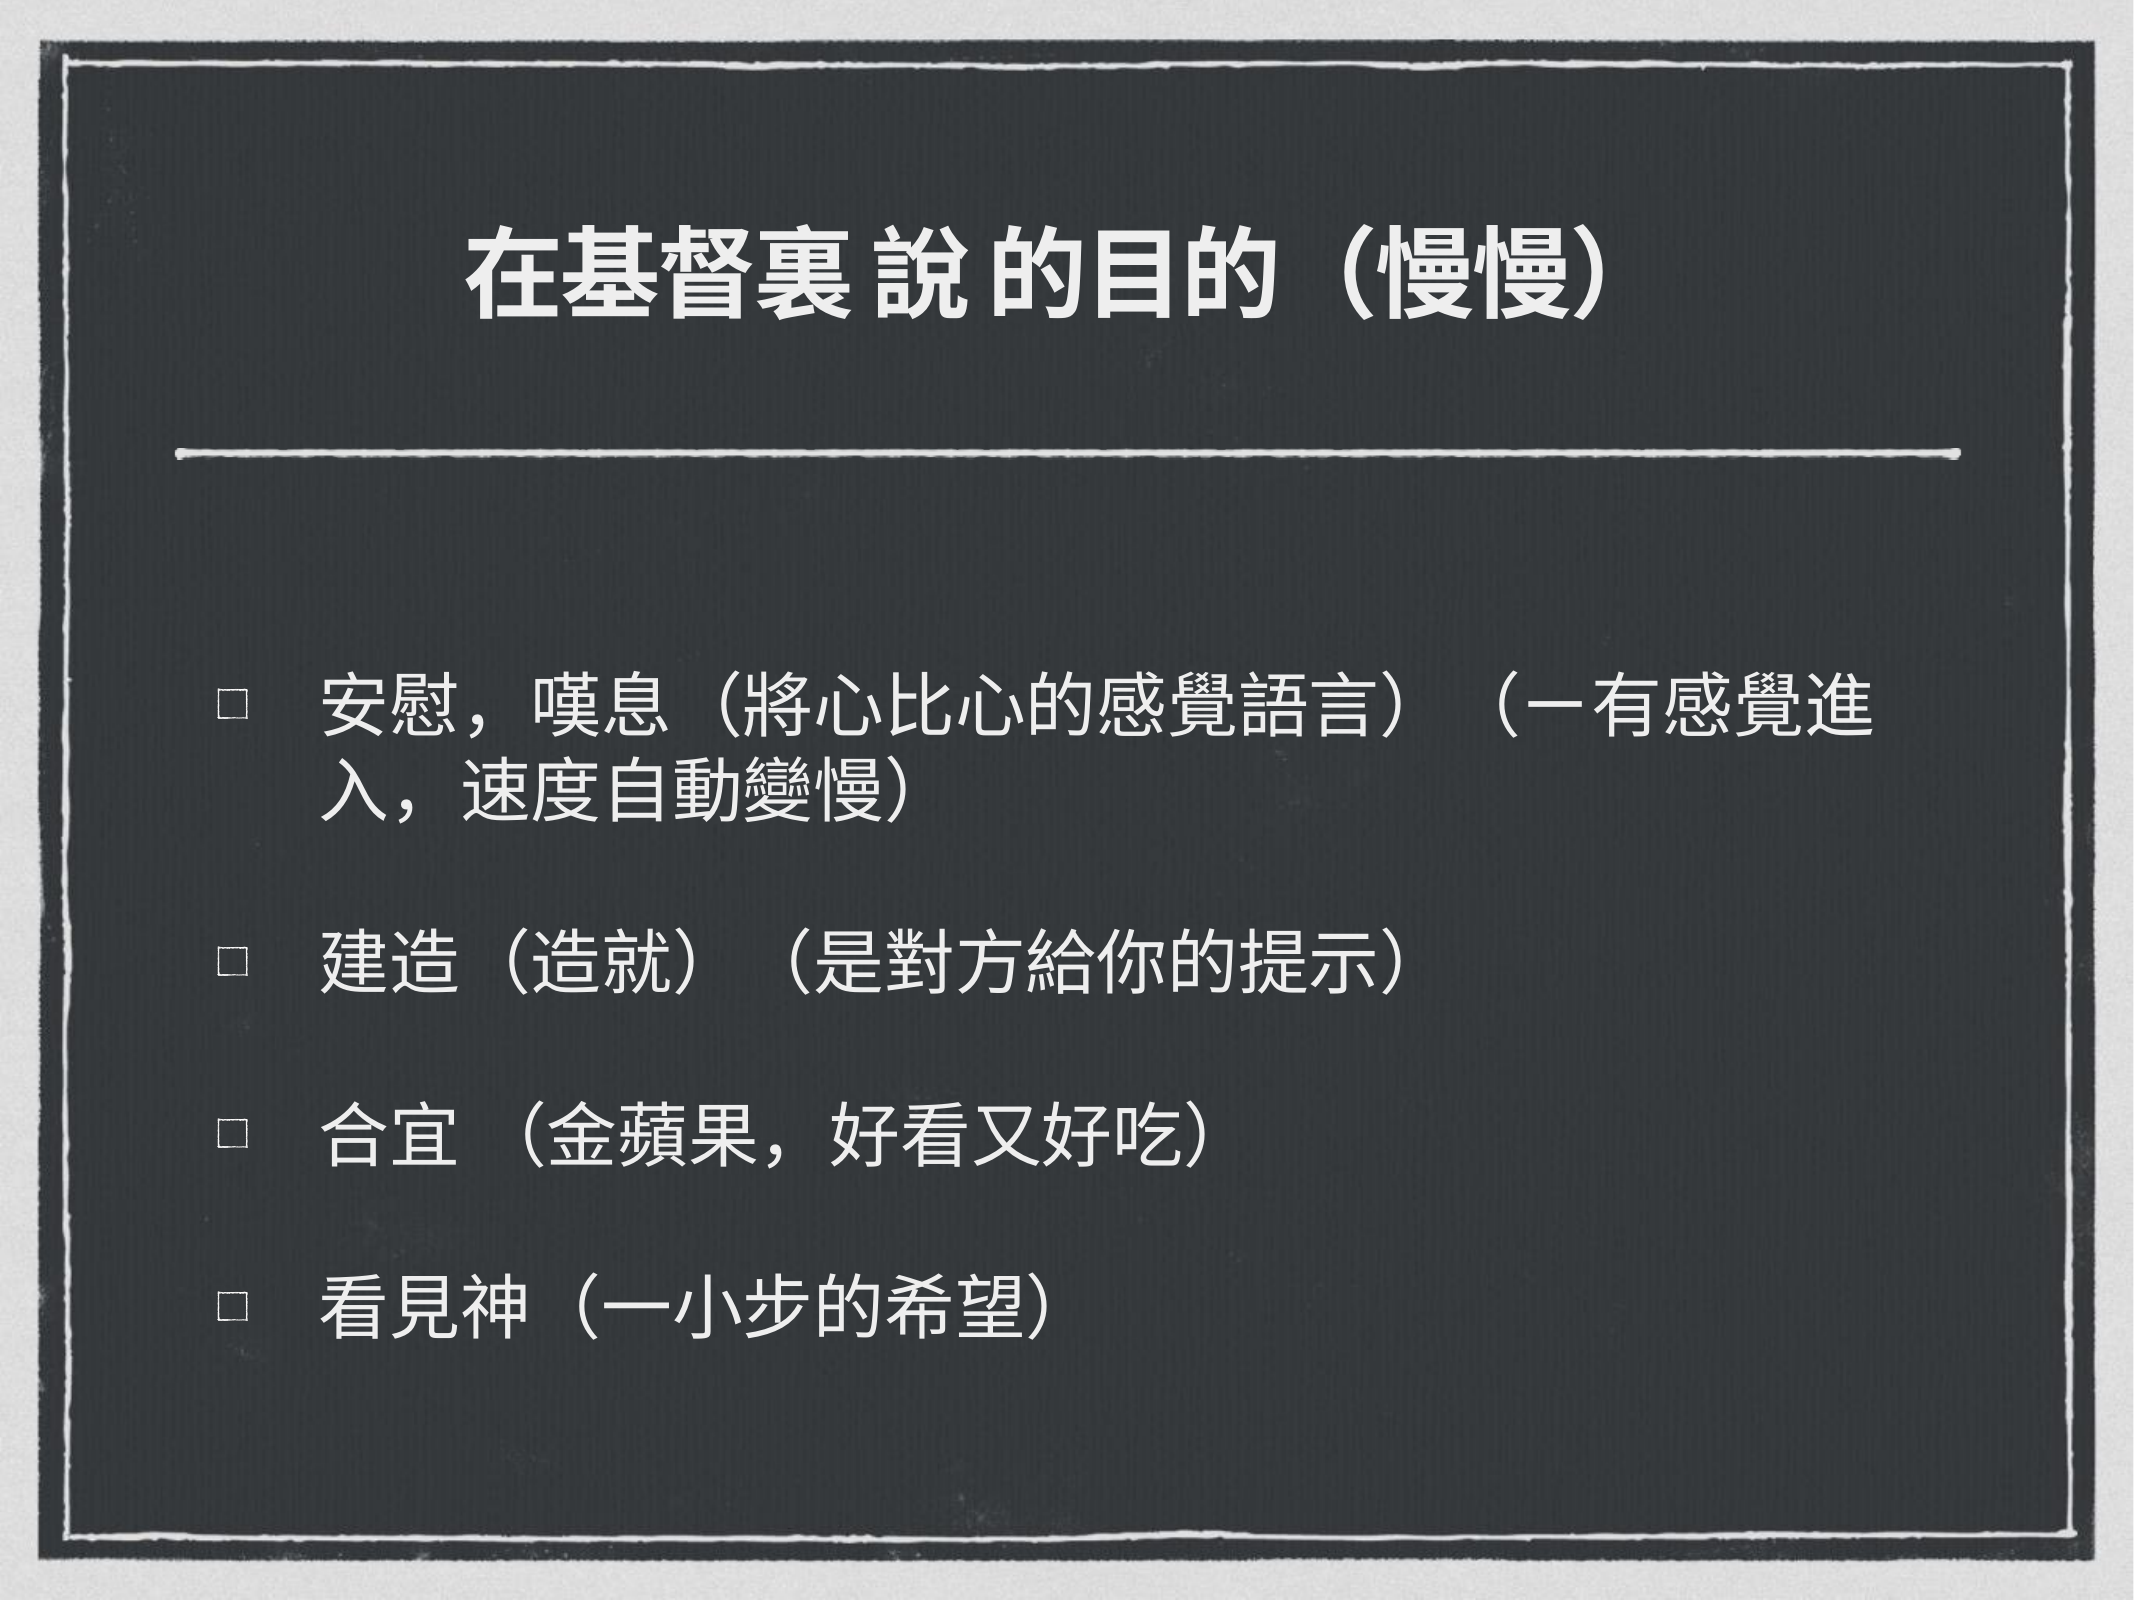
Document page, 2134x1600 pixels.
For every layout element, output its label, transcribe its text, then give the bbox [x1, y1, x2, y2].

title 在基督裏 說 的目的（慢慢） [207, 114, 1926, 428]
list 安慰，嘆息（將心比心的感覺語言）（ㄧ有感覺進入，速度自動變慢） 建造（造就）（是對方給你的提示） 合宜 （金蘋果，好看又好吃） 看見神（一小步的希望） [207, 534, 1926, 1474]
picture [0, 0, 2134, 1600]
